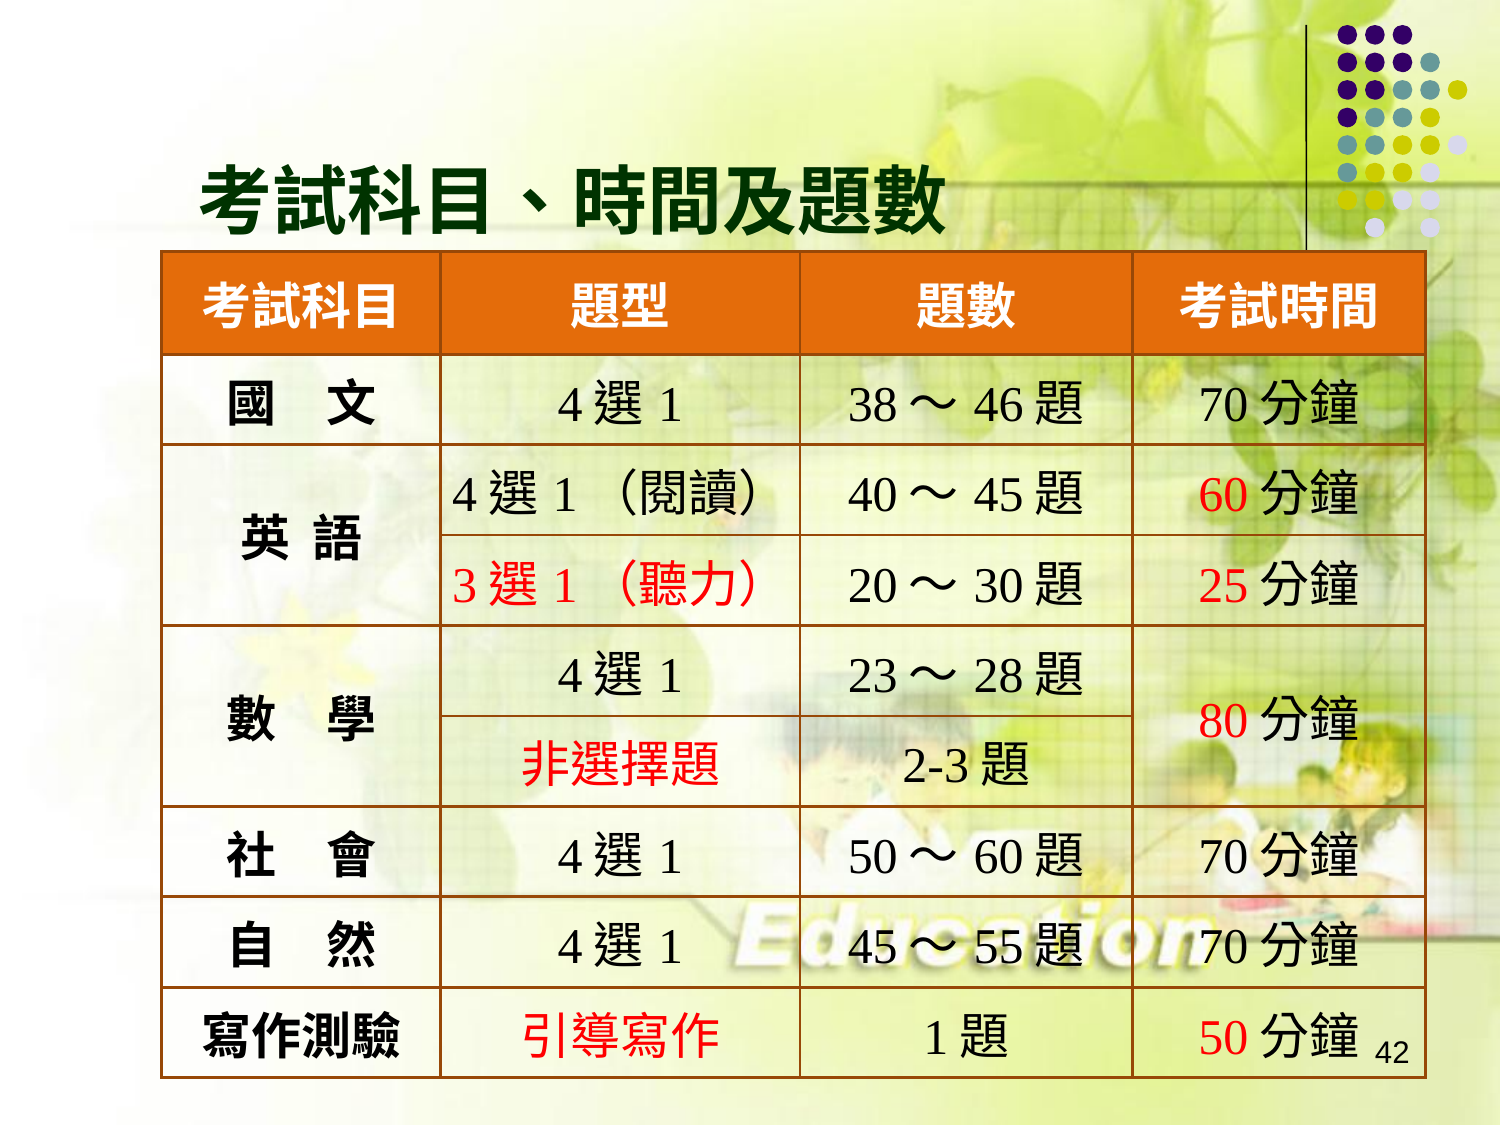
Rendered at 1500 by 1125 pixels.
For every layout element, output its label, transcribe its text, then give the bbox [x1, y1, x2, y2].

table_cell 70分鐘 [1134, 356, 1424, 443]
table_cell 國 文 [163, 356, 439, 443]
table_header 題型 [442, 253, 799, 353]
table_cell 80分鐘 [1134, 627, 1424, 805]
table_cell 45～55題 [801, 898, 1131, 986]
table_cell 4選1（閱讀） [442, 446, 799, 534]
table_cell 25分鐘 [1134, 536, 1424, 624]
table_cell 1題 [801, 989, 1131, 1076]
slide_number 42 [1074, 1079, 1425, 1100]
table_cell 引導寫作 [442, 989, 799, 1076]
table_cell 非選擇題 [442, 717, 799, 805]
table_header 考試時間 [1134, 253, 1424, 353]
table_cell 4選1 [442, 627, 799, 715]
table_cell 50分鐘 [1134, 989, 1424, 1076]
table_header 考試科目 [163, 253, 439, 353]
table_cell 數 學 [163, 627, 439, 805]
table_cell 60分鐘 [1134, 446, 1424, 534]
table_cell 寫作測驗 [163, 989, 439, 1076]
title 考試科目、時間及題數 [182, 172, 1052, 250]
table_cell 70分鐘 [1134, 808, 1424, 895]
picture [0, 0, 1500, 1125]
table_cell 70分鐘 [1134, 898, 1424, 986]
table_cell 4選1 [442, 898, 799, 986]
table_cell 20～30題 [801, 536, 1131, 624]
table_cell 4選1 [442, 808, 799, 895]
table_cell 38～46題 [801, 356, 1131, 443]
table_cell 40～45題 [801, 446, 1131, 534]
table_cell 2-3題 [801, 717, 1131, 805]
table_cell 3選1（聽力） [442, 536, 799, 624]
table_cell 23～28題 [801, 627, 1131, 715]
table_cell 4選1 [442, 356, 799, 443]
table_cell 社 會 [163, 808, 439, 895]
table_header 題數 [801, 253, 1131, 353]
table_cell 英 語 [163, 446, 439, 624]
table_cell 50～60題 [801, 808, 1131, 895]
table_cell 自 然 [163, 898, 439, 986]
